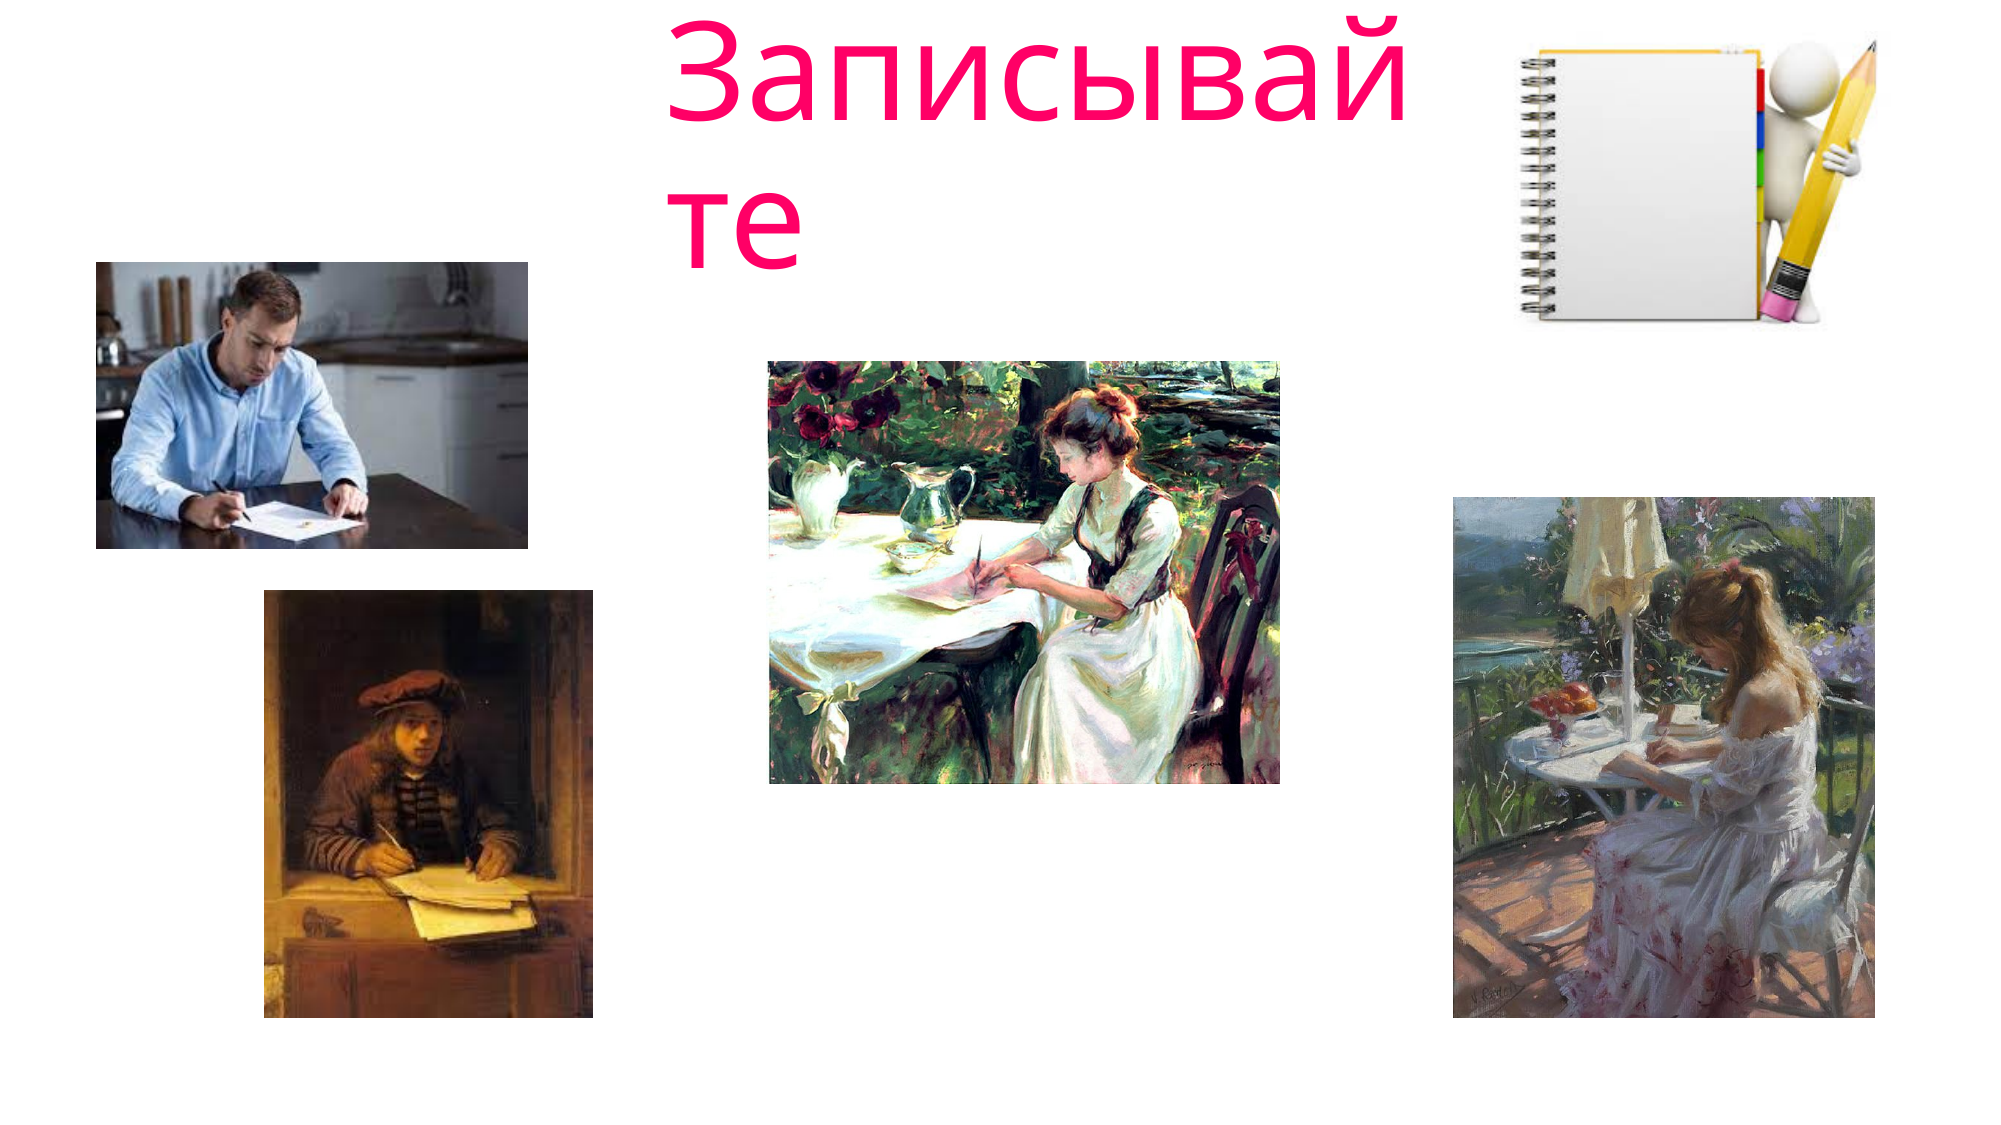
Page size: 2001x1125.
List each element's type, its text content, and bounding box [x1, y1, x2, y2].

title Записывайте [650, 67, 1454, 233]
picture [264, 590, 593, 1018]
picture [1453, 497, 1875, 1018]
picture [1502, 31, 1895, 346]
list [766, 361, 1280, 784]
picture [96, 262, 528, 549]
